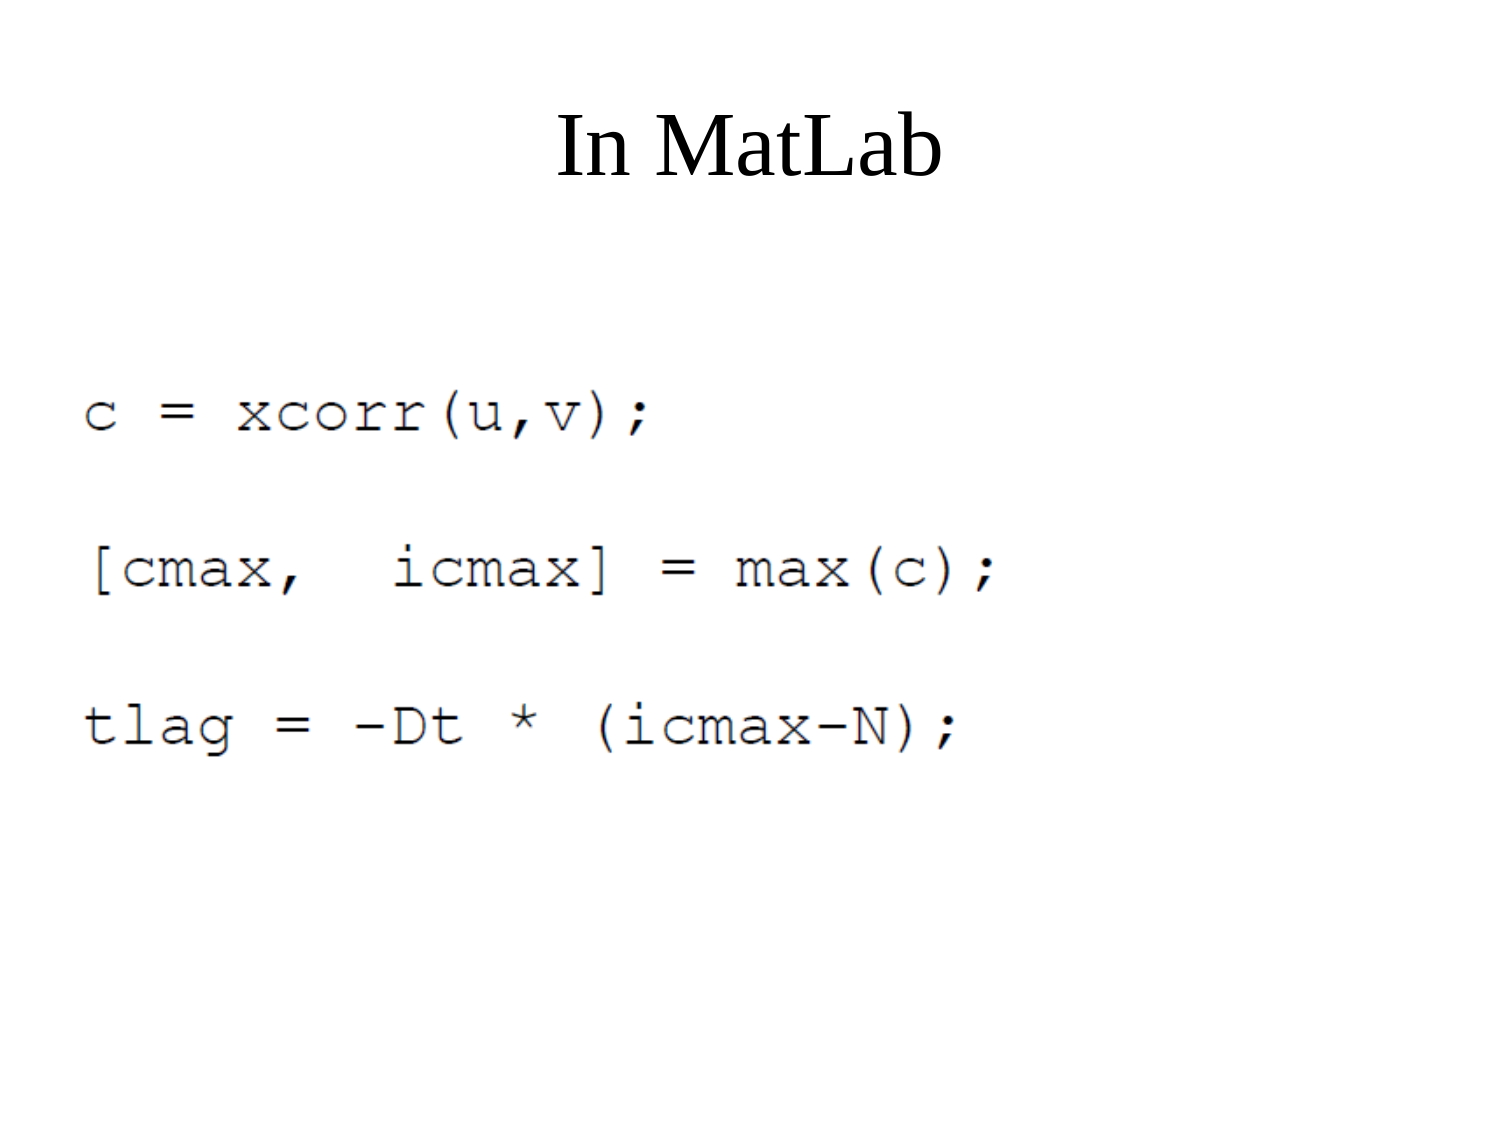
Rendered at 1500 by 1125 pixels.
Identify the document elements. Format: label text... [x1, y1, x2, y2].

title In MatLab [75, 45, 1425, 233]
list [37, 337, 1033, 801]
